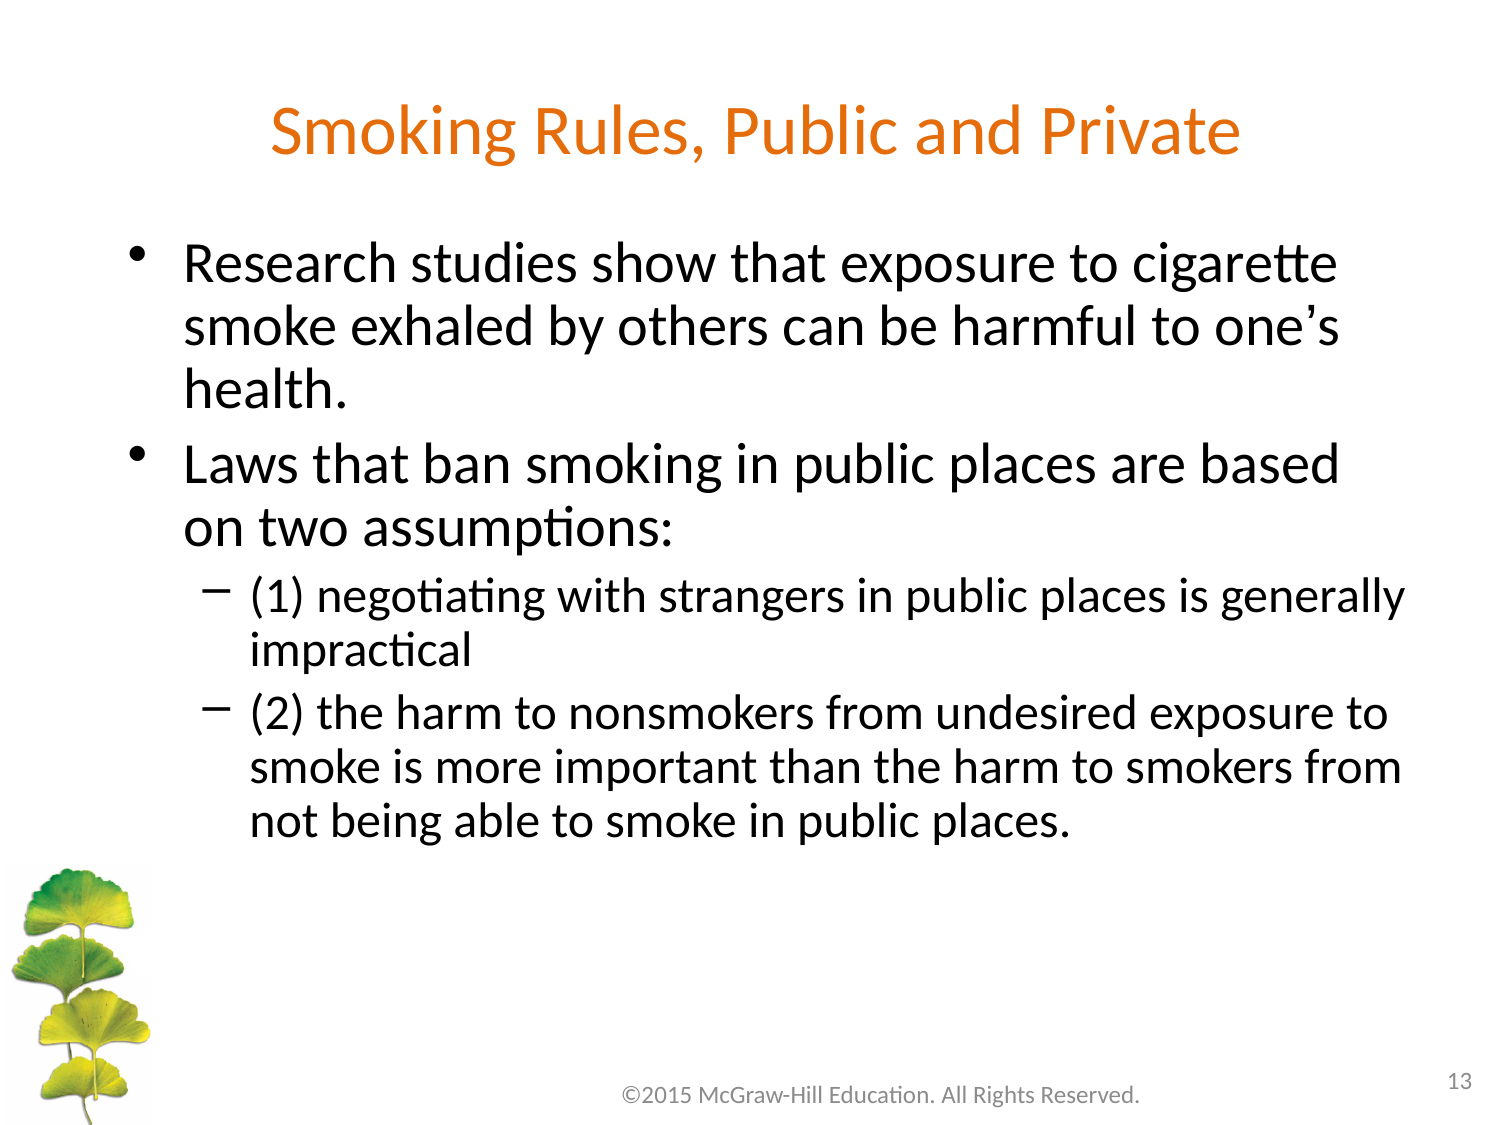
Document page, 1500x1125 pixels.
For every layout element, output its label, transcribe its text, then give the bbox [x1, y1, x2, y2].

picture [5, 864, 152, 1125]
slide_number 13 [1374, 1050, 1488, 1110]
text_box Research studies show that exposure to cigarette smoke exhaled by others can be harmful to one’s health. Laws that ban smoking in public places are based on two assumptions: (1) negotiating with strangers in public places is generally impractical (2) the harm to nonsmokers from undesired exposure to smoke is more important than the harm to smokers from not being able to smoke in public places. [112, 224, 1425, 963]
title Smoking Rules, Public and Private [81, 75, 1432, 263]
footer ©2015 McGraw-Hill Education. All Rights Reserved. [587, 1064, 1175, 1124]
